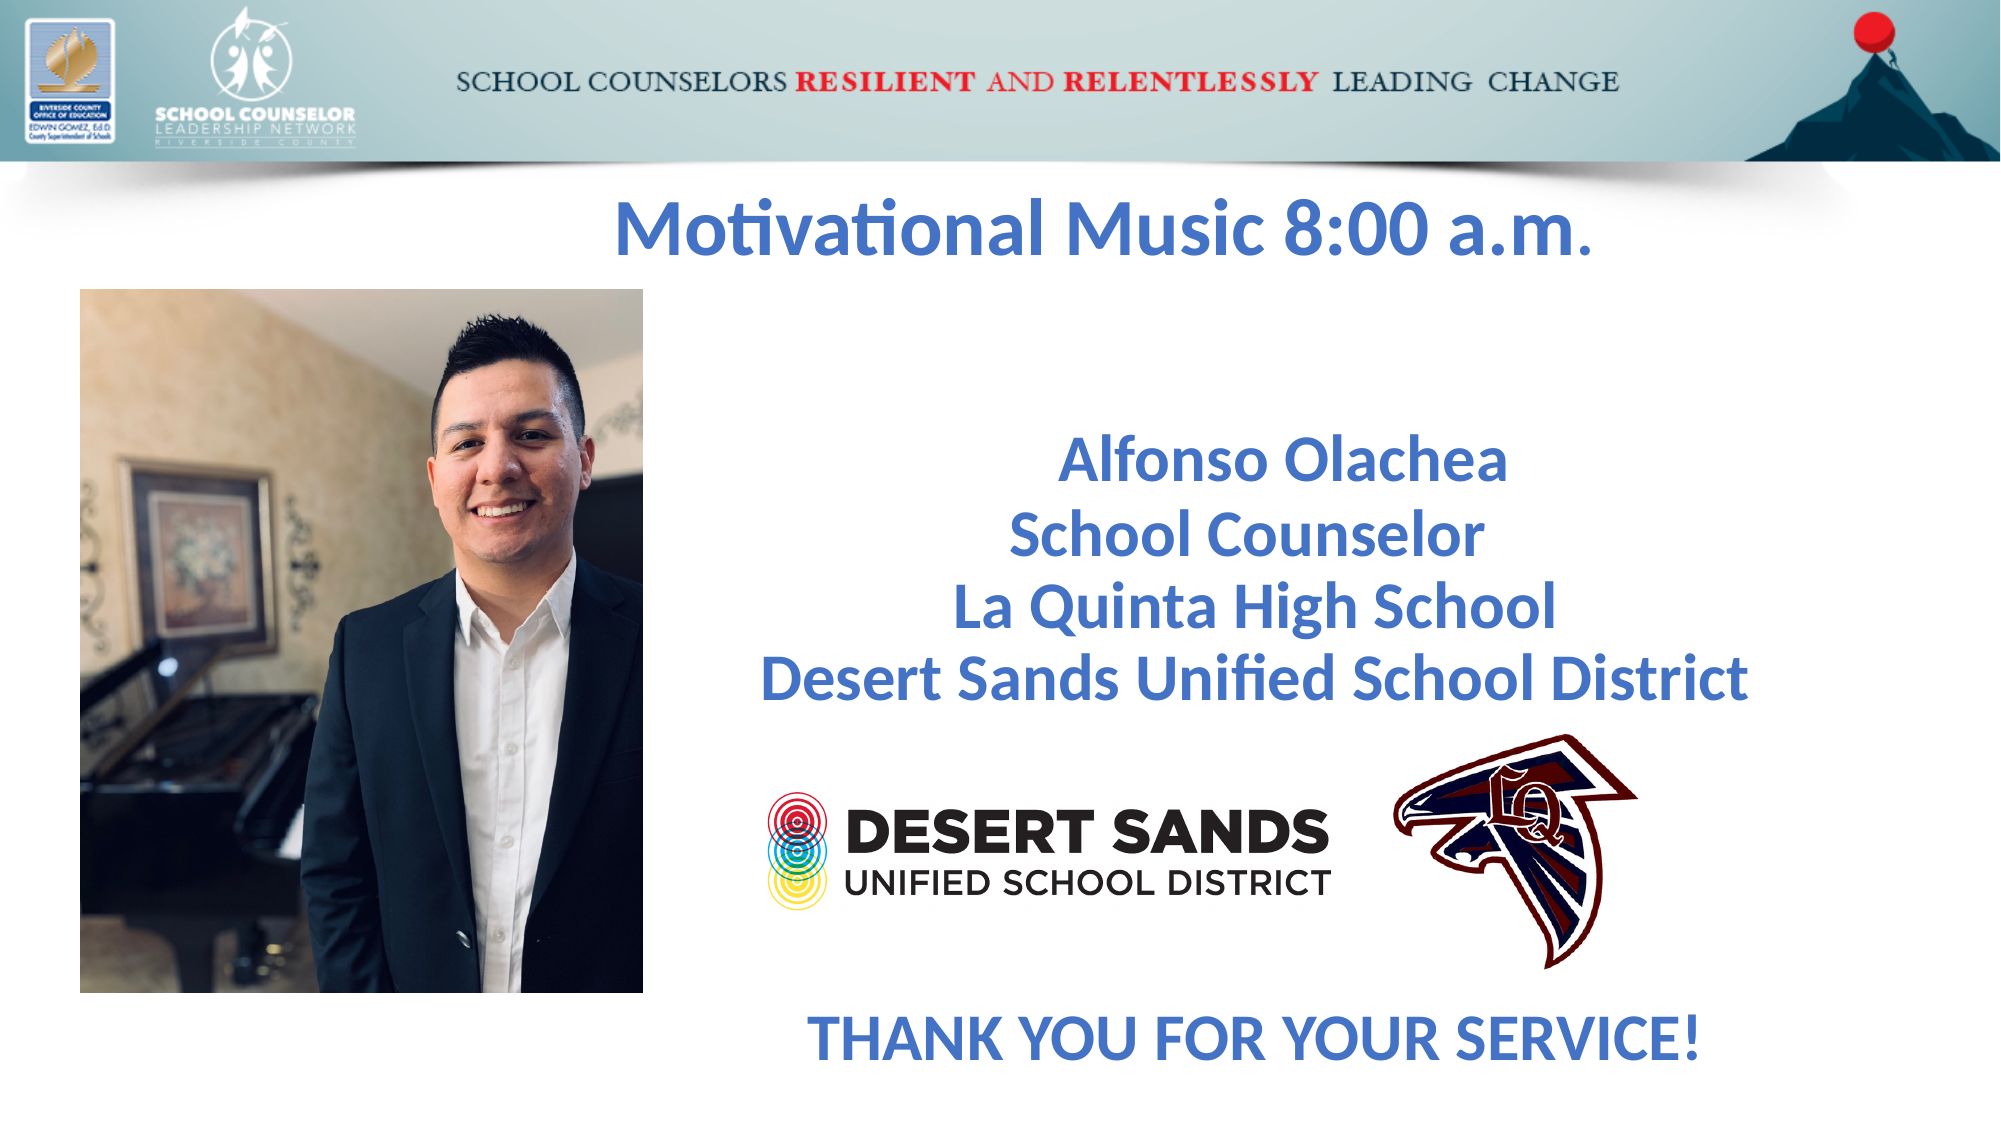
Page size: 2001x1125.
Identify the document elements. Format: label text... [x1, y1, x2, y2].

text_box Motivational Music 8:00 a.m. [333, 170, 1874, 288]
picture [0, 0, 2001, 1125]
text_box Alfonso Olachea School Counselor La Quinta High School Desert Sands Unified School District THANK YOU FOR YOUR SERVICE! [737, 311, 1774, 814]
